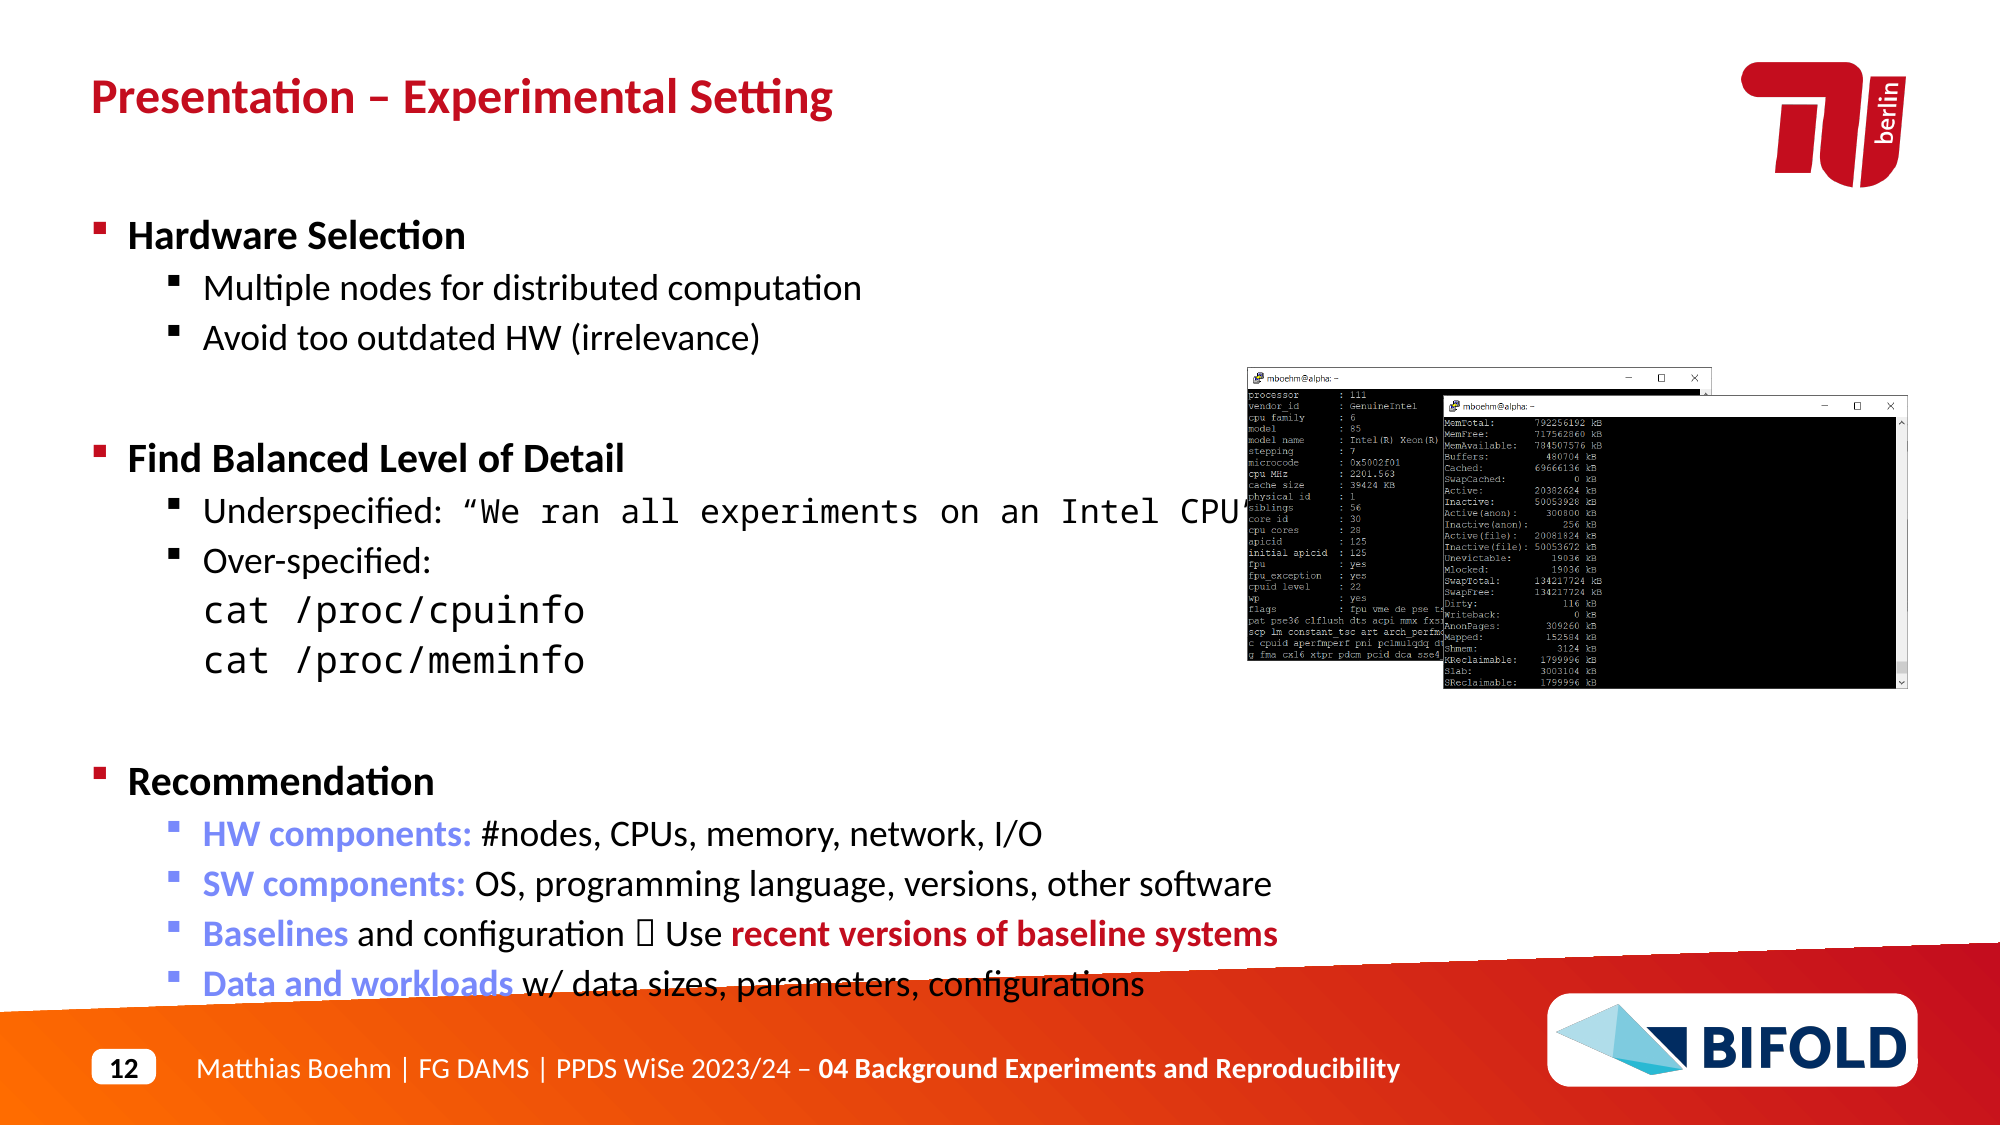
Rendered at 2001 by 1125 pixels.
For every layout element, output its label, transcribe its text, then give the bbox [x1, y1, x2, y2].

picture [1556, 1004, 1906, 1075]
picture [1247, 367, 1908, 689]
list Hardware Selection Multiple nodes for distributed computation Avoid too outdated HW (irrelevance) Find Balanced Level of Detail Underspecified: “We ran all experiments on an Intel CPU” Over-specified: cat /proc/cpuinfo cat /proc/meminfo Recommendation HW components: #nodes, CPUs, memory, network, I/O SW components: OS, programming language, versions, other software Baselines and configuration  Use recent versions of baseline systems Data and workloads w/ data sizes, parameters, configurations [90, 208, 1908, 948]
picture [1741, 62, 1906, 188]
list Presentation – Experimental Setting [91, 65, 1455, 183]
